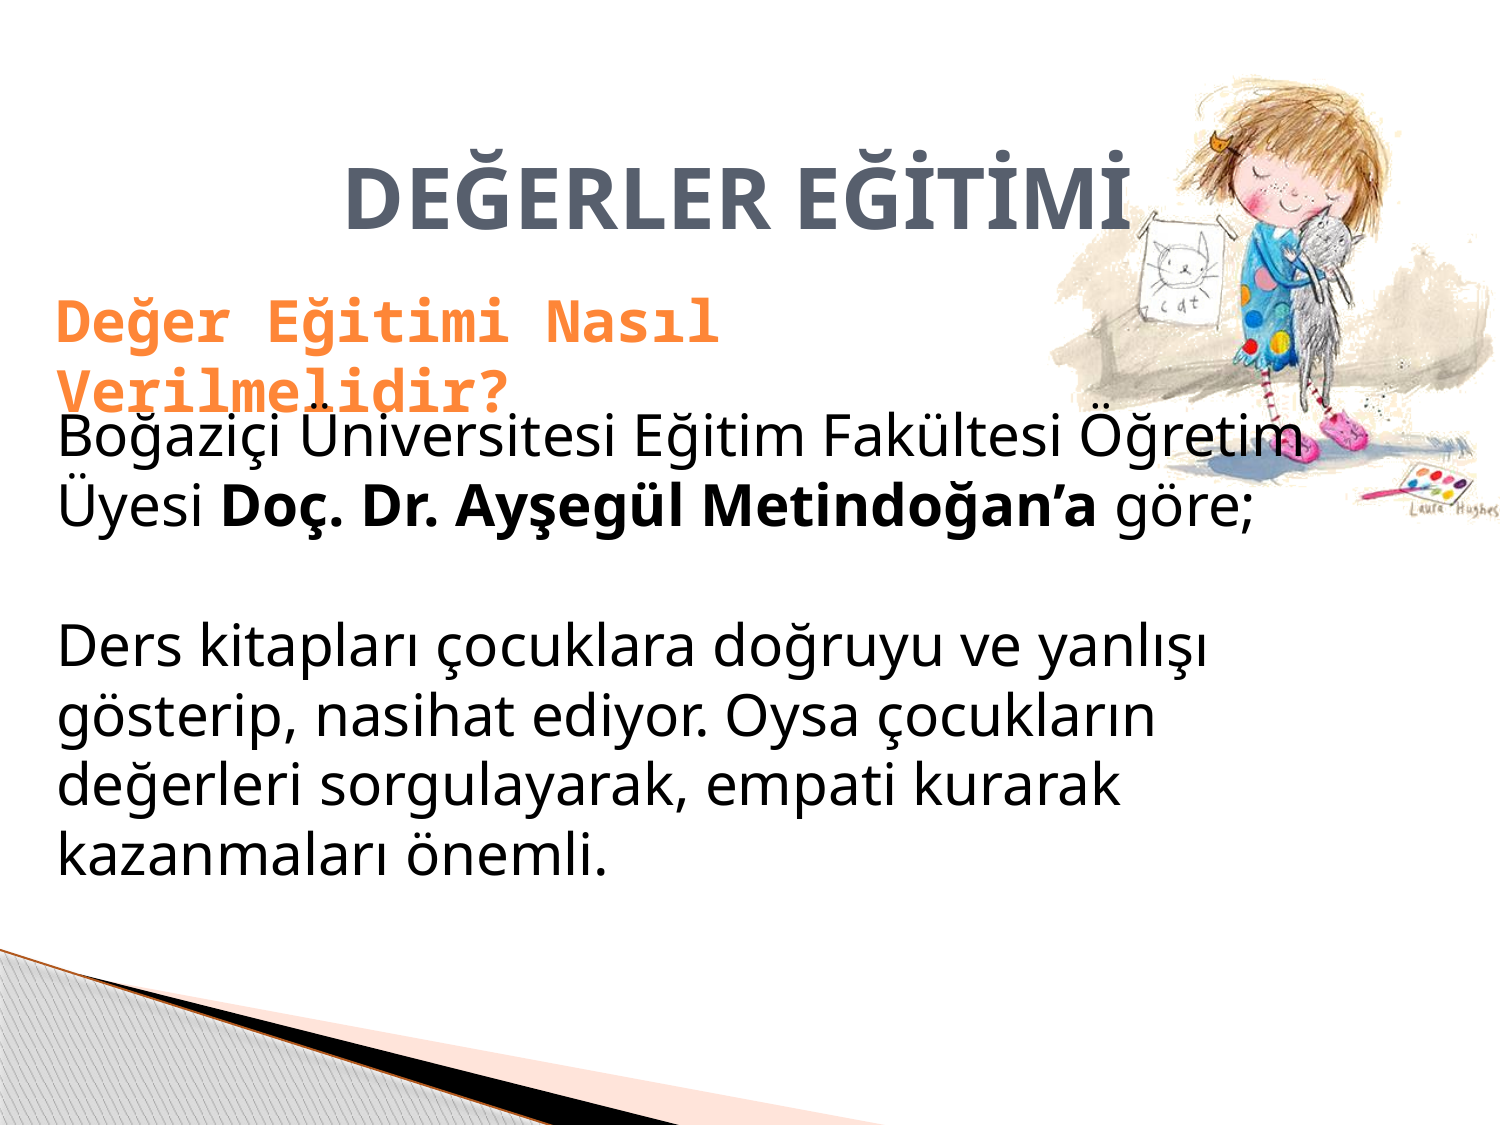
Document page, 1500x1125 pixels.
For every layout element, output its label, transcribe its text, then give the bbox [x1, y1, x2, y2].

picture [1045, 0, 1500, 540]
text_box Değer Eğitimi Nasıl Verilmelidir? [41, 276, 1039, 390]
text_box Boğaziçi Üniversitesi Eğitim Fakültesi Öğretim Üyesi Doç. Dr. Ayşegül Metindoğan’a göre; Ders kitapları çocuklara doğruyu ve yanlışı gösterip, nasihat ediyor. Oysa çocukların değerleri sorgulayarak, empati kurarak kazanmaları önemli. [41, 390, 1424, 965]
title DEĞERLER EĞİTİMİ [230, 113, 1039, 276]
